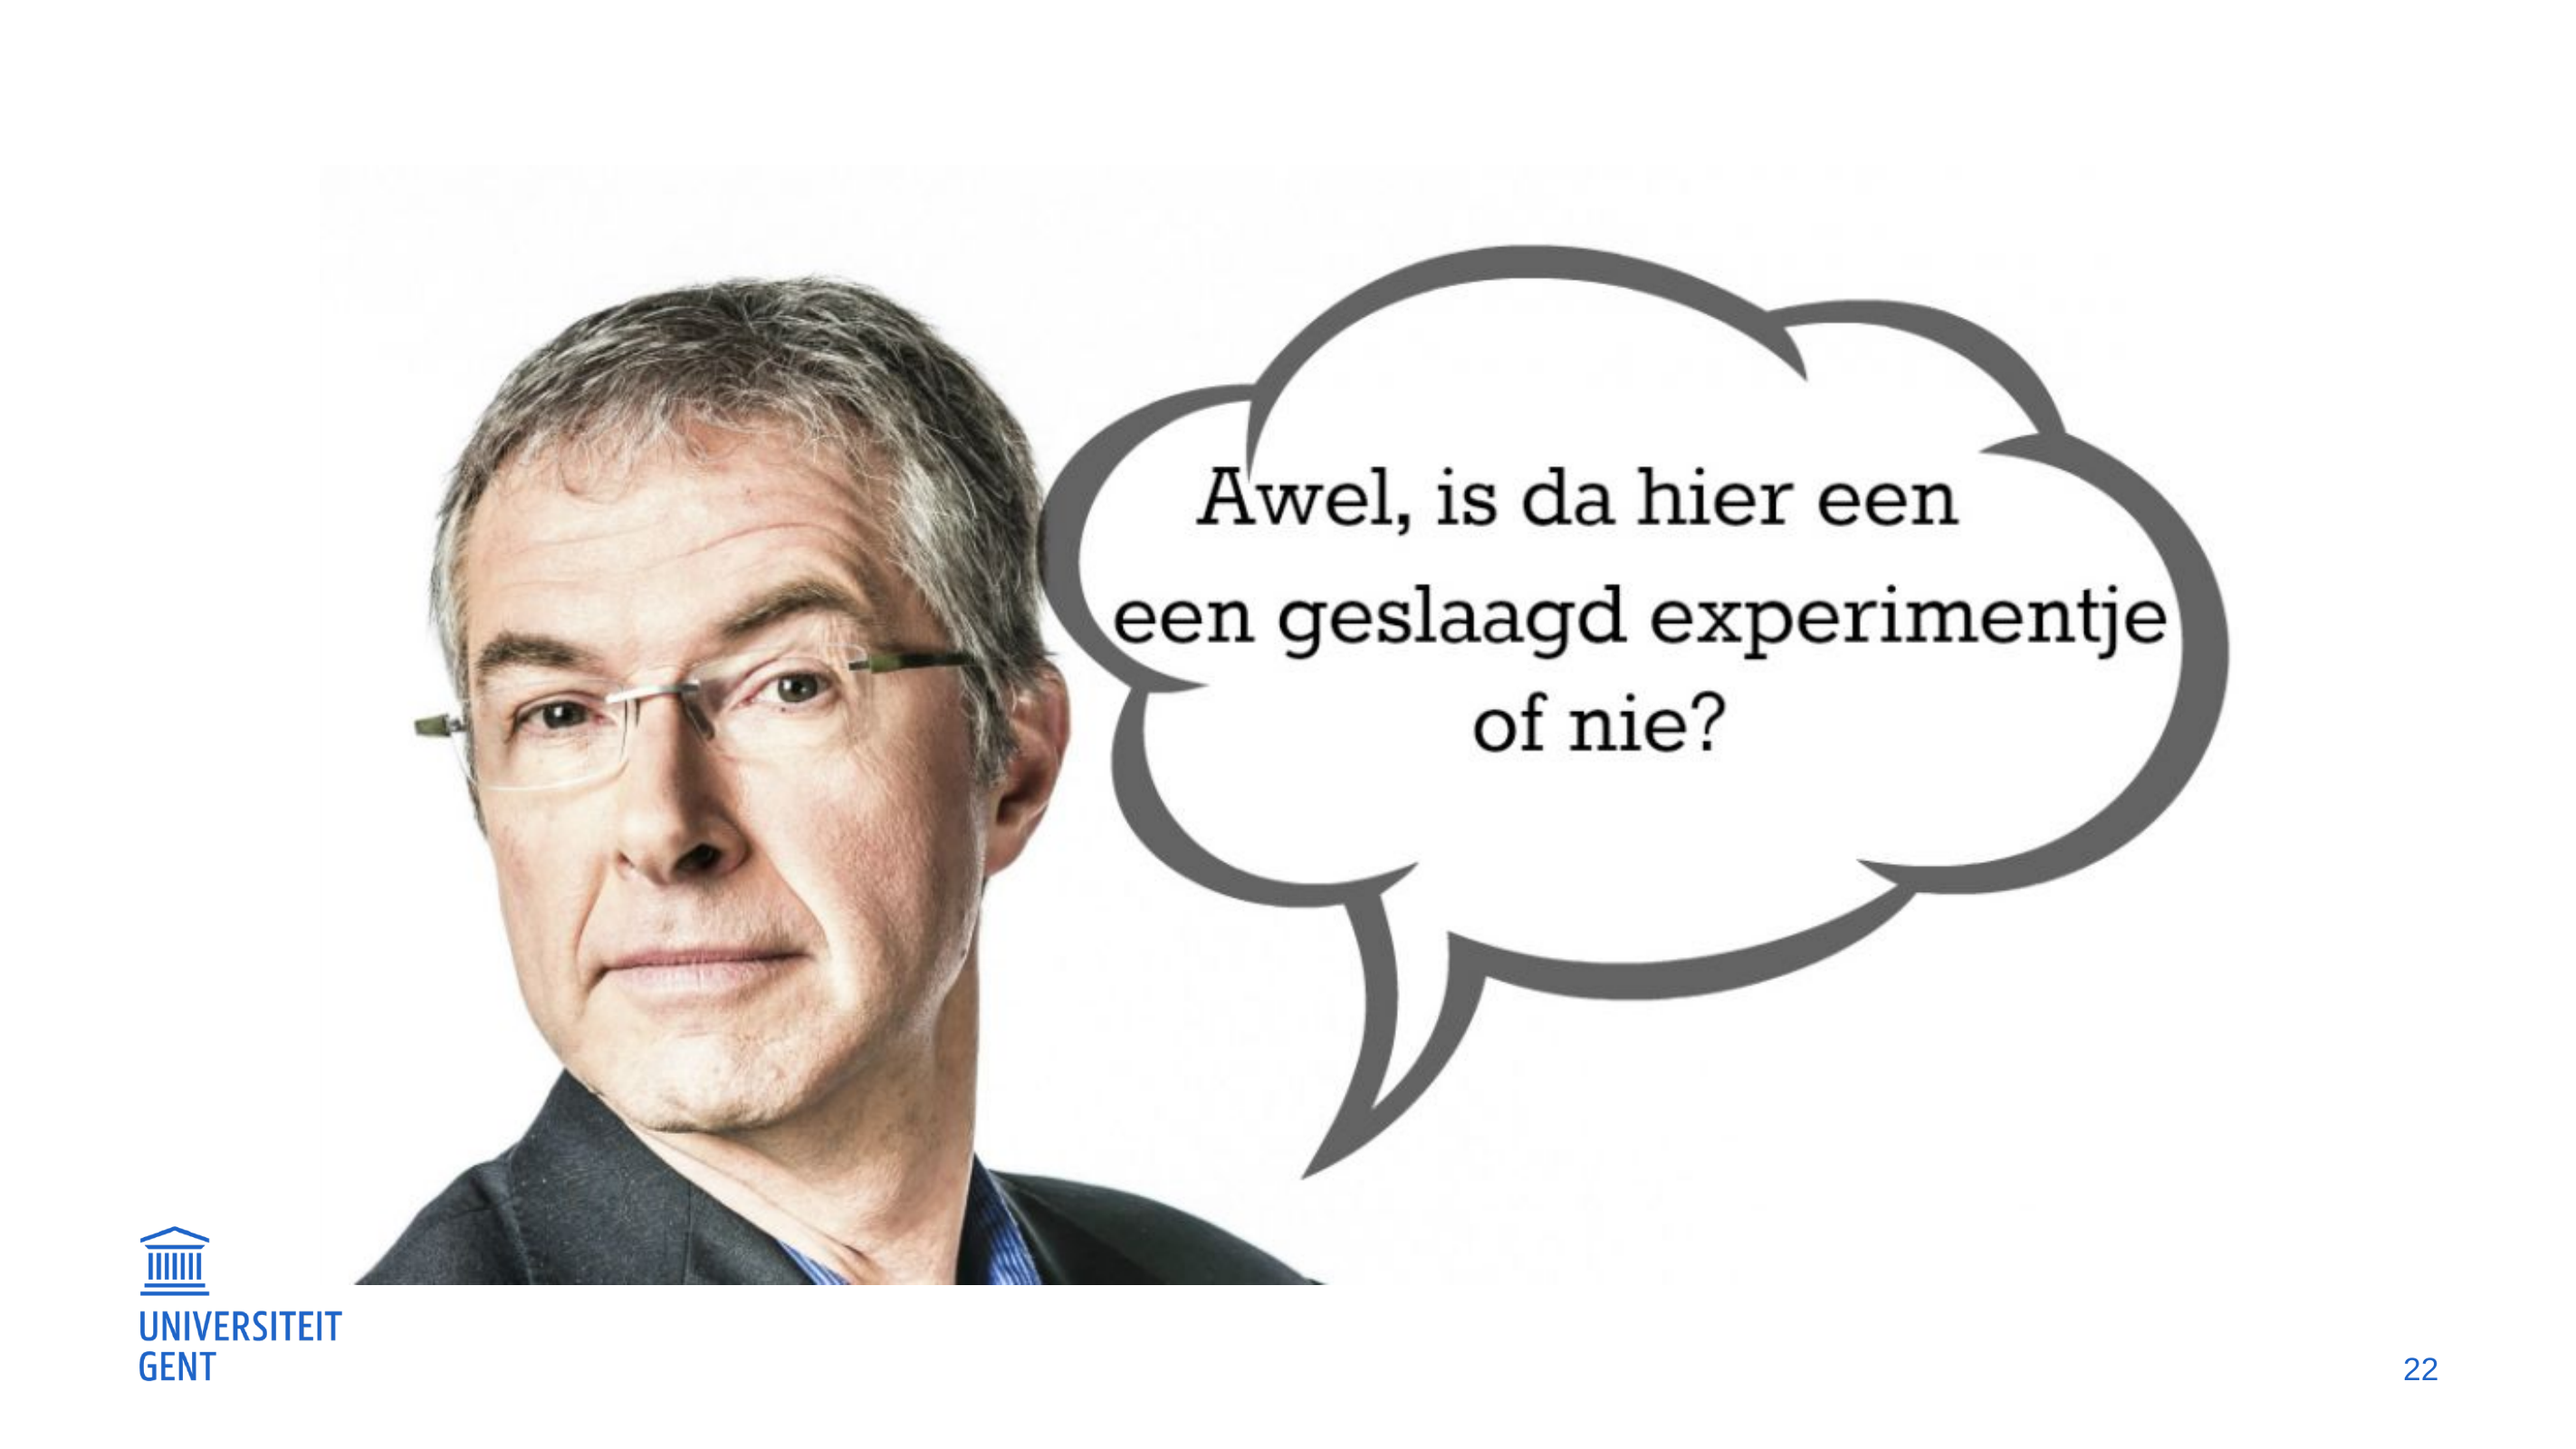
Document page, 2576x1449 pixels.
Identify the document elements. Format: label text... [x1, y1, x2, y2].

slide_number 22 [2315, 1329, 2453, 1407]
picture [72, 165, 2239, 1449]
